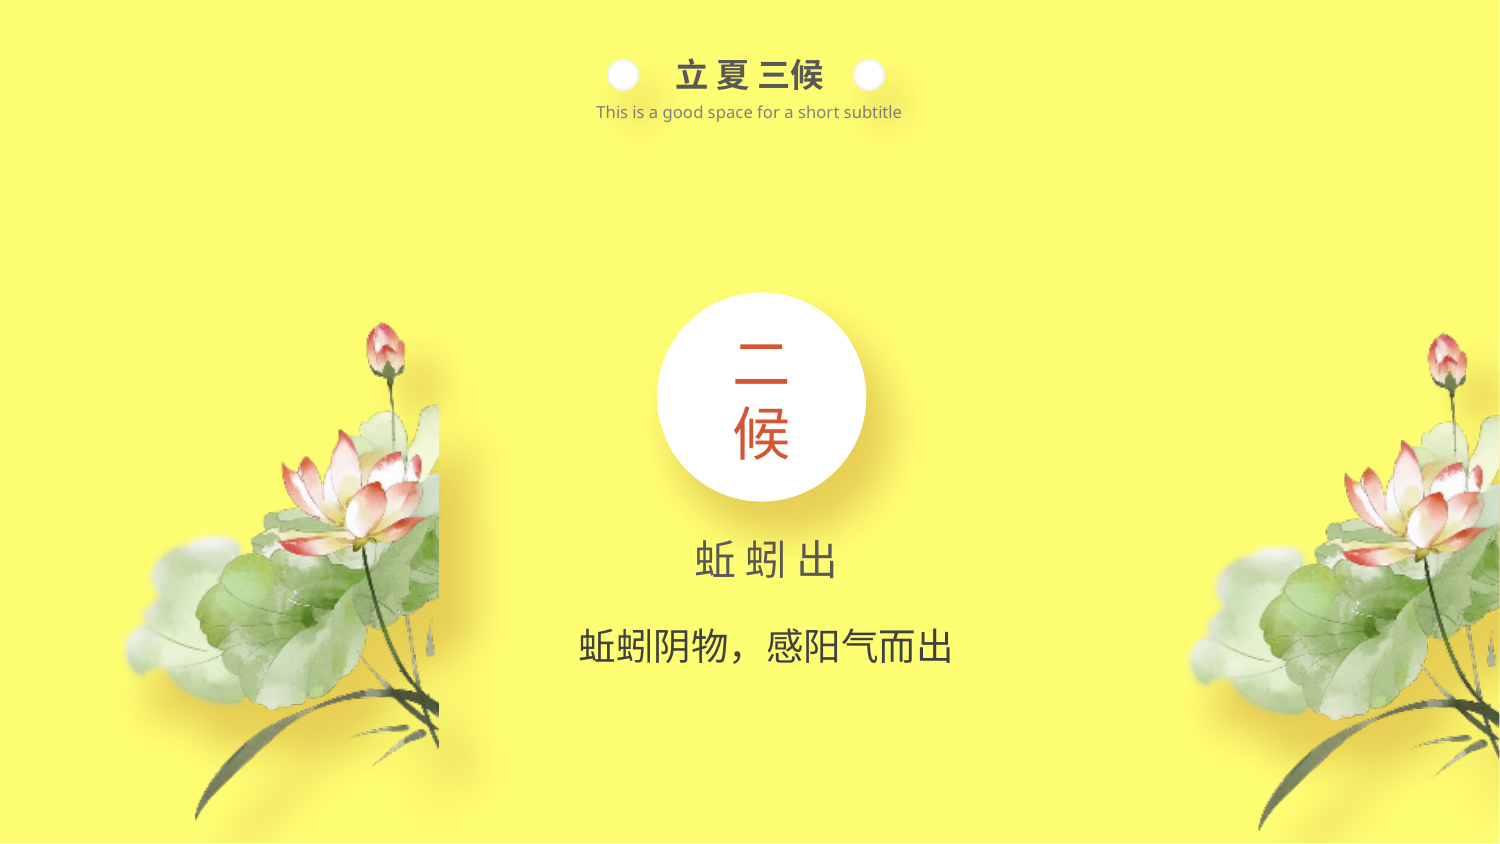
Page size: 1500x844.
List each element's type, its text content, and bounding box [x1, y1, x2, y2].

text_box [577, 47, 922, 130]
text_box 蚯 蚓 出 [632, 526, 901, 591]
text_box 二 候 [656, 291, 868, 503]
text_box [2, 252, 440, 844]
text_box [1068, 263, 1500, 844]
text_box 蚯蚓阴物，感阳气而出 [522, 615, 1010, 676]
